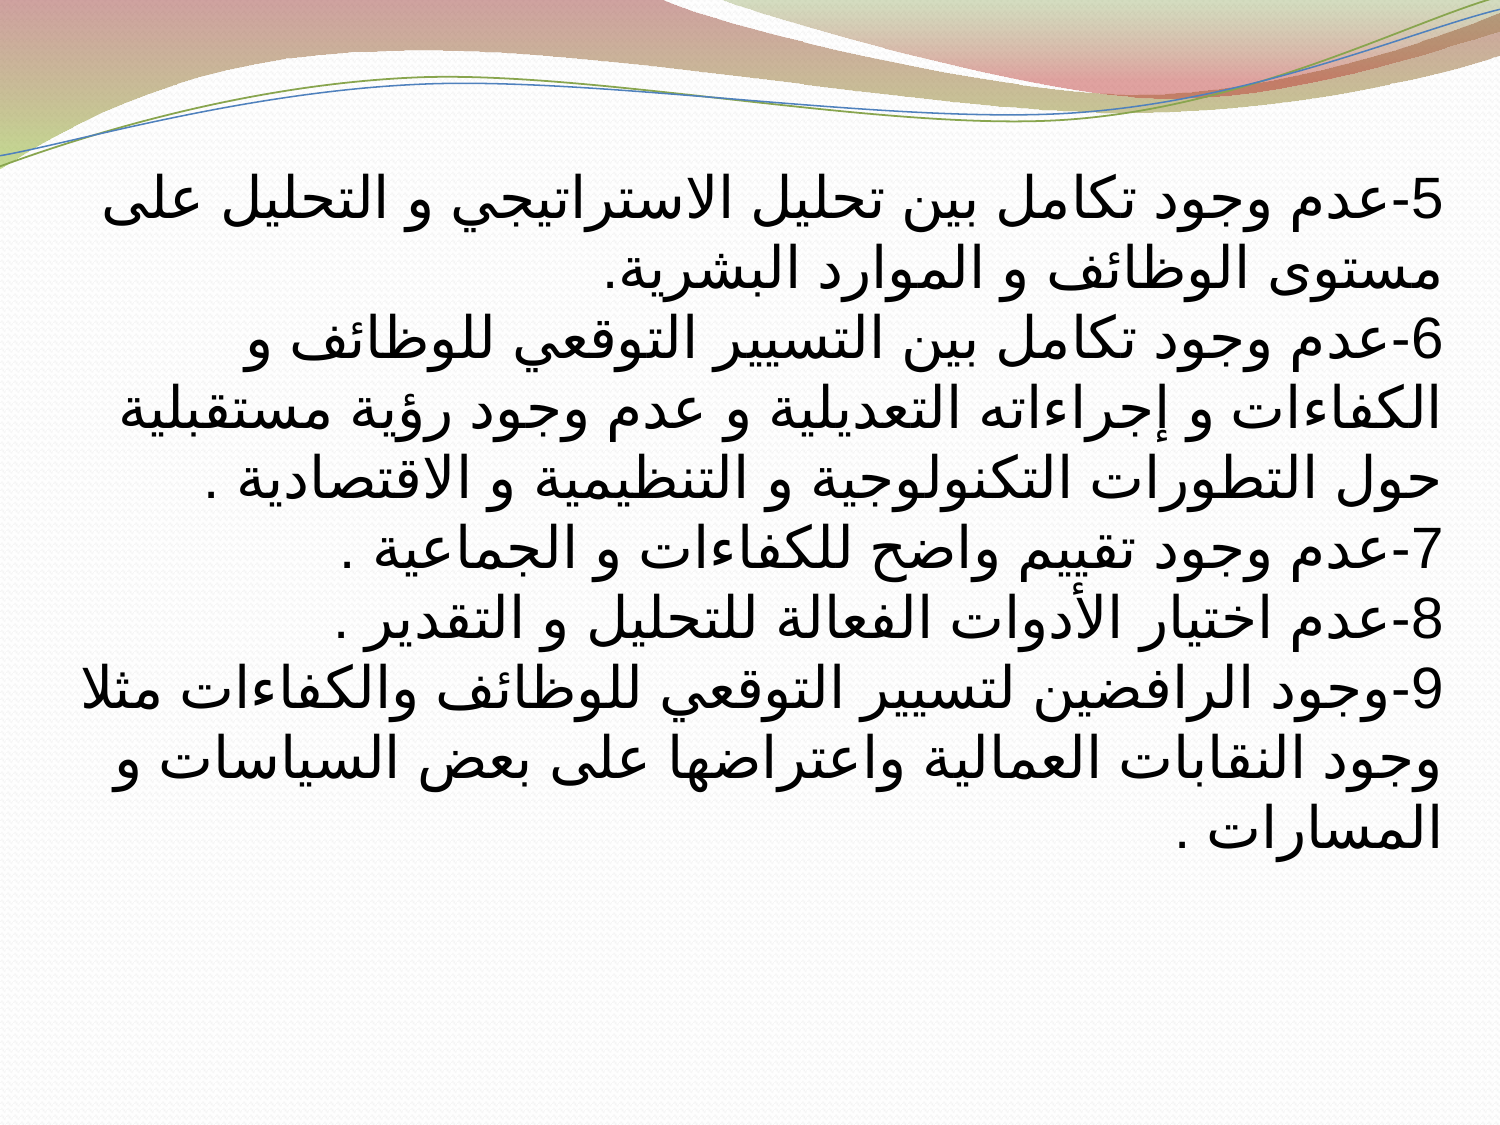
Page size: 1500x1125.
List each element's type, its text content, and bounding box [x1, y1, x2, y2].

text_box 5-عدم وجود تكامل بين تحليل الاستراتيجي و التحليل على مستوى الوظائف و الموارد البشرية. 6-عدم وجود تكامل بين التسيير التوقعي للوظائف و الكفاءات و إجراءاته التعديلية و عدم وجود رؤية مستقبلية حول التطورات التكنولوجية و التنظيمية و الاقتصادية . 7-عدم وجود تقييم واضح للكفاءات و الجماعية . 8-عدم اختيار الأدوات الفعالة للتحليل و التقدير . 9-وجود الرافضين لتسيير التوقعي للوظائف والكفاءات مثلا وجود النقابات العمالية واعتراضها على بعض السياسات و المسارات . [41, 152, 1459, 868]
